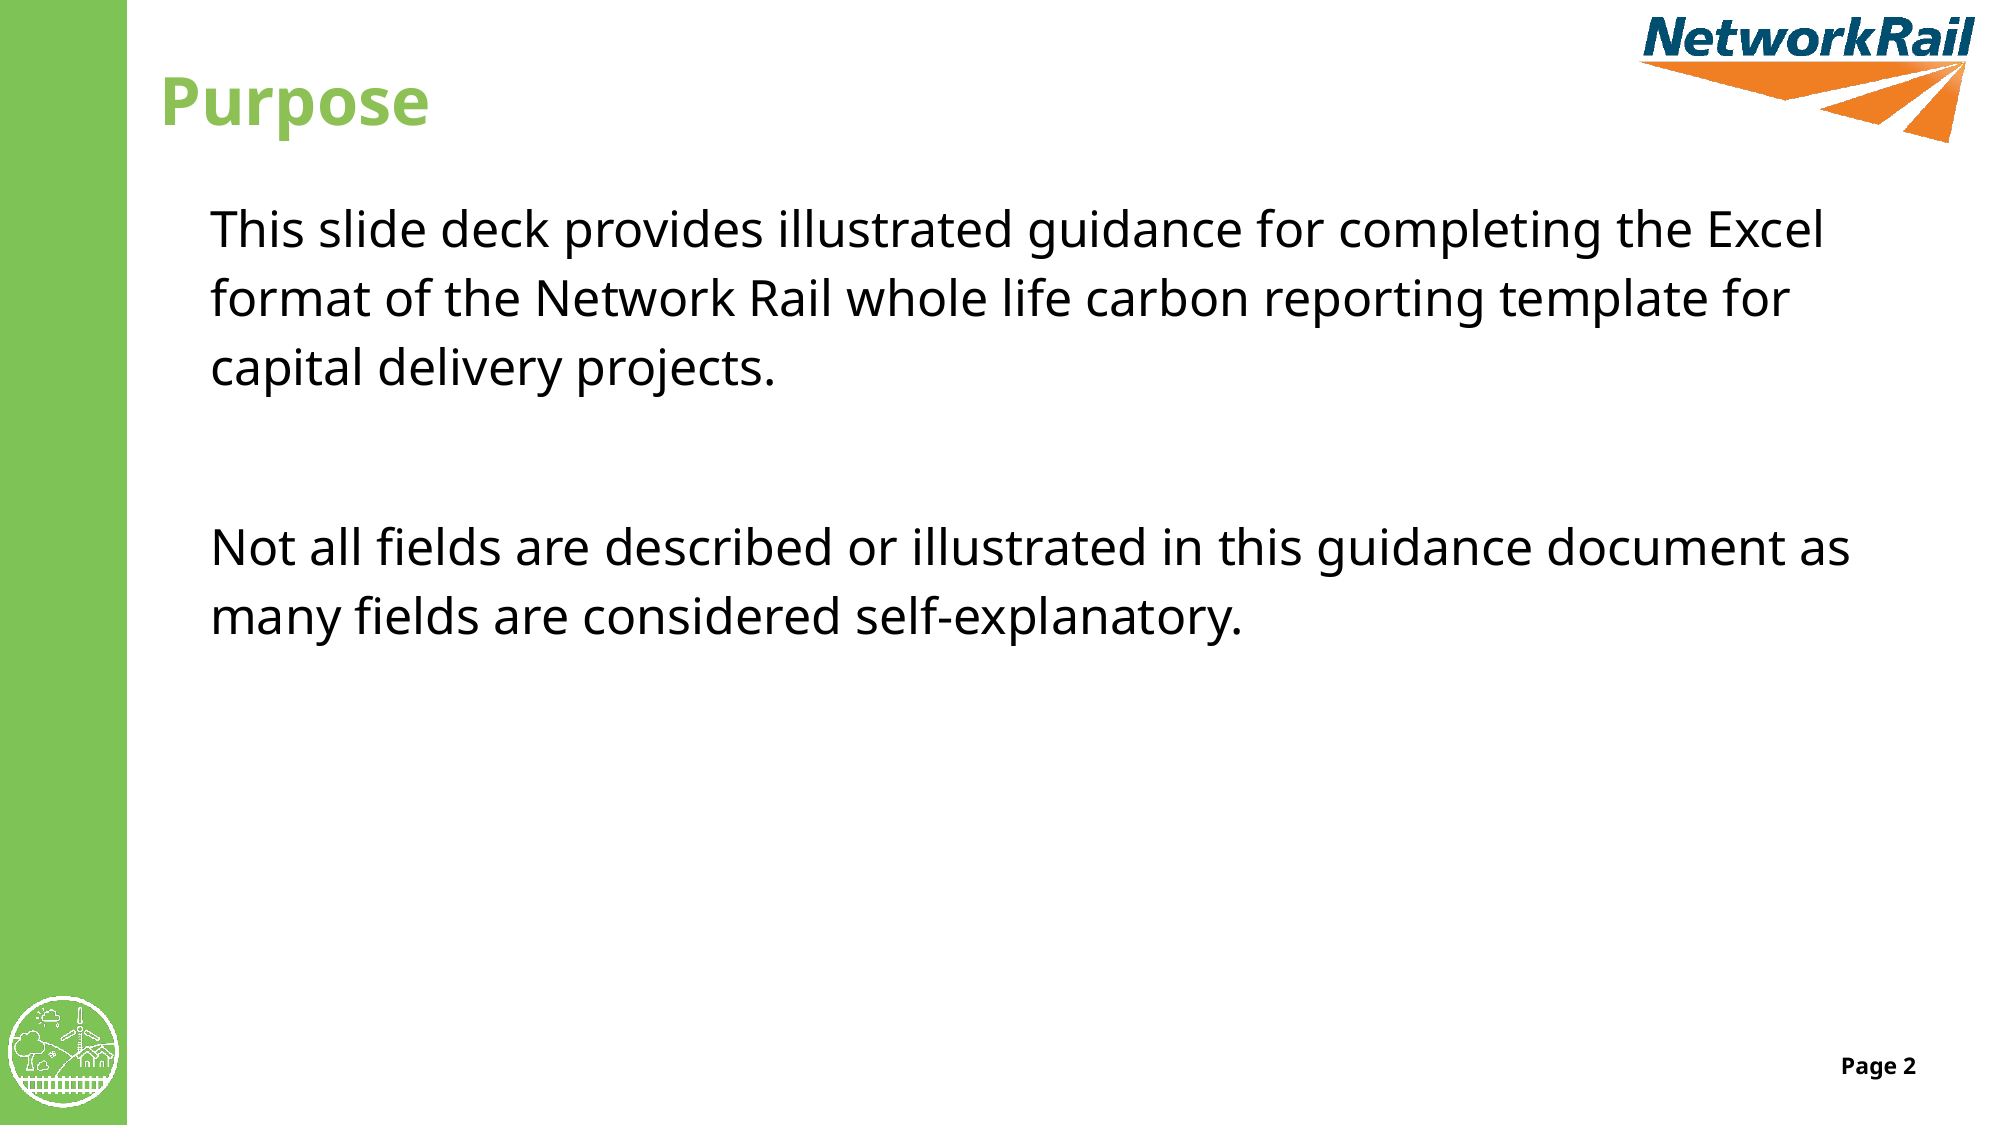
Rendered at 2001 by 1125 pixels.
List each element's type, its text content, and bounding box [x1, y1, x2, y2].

picture [2, 990, 124, 1113]
title Purpose [159, 60, 1592, 159]
text_box This slide deck provides illustrated guidance for completing the Excel format of the Network Rail whole life carbon reporting template for capital delivery projects. Not all fields are described or illustrated in this guidance document as many fields are considered self-explanatory. [195, 181, 1910, 818]
picture [1892, 26, 1902, 33]
picture [1639, 17, 1975, 143]
picture [1665, 17, 1676, 38]
